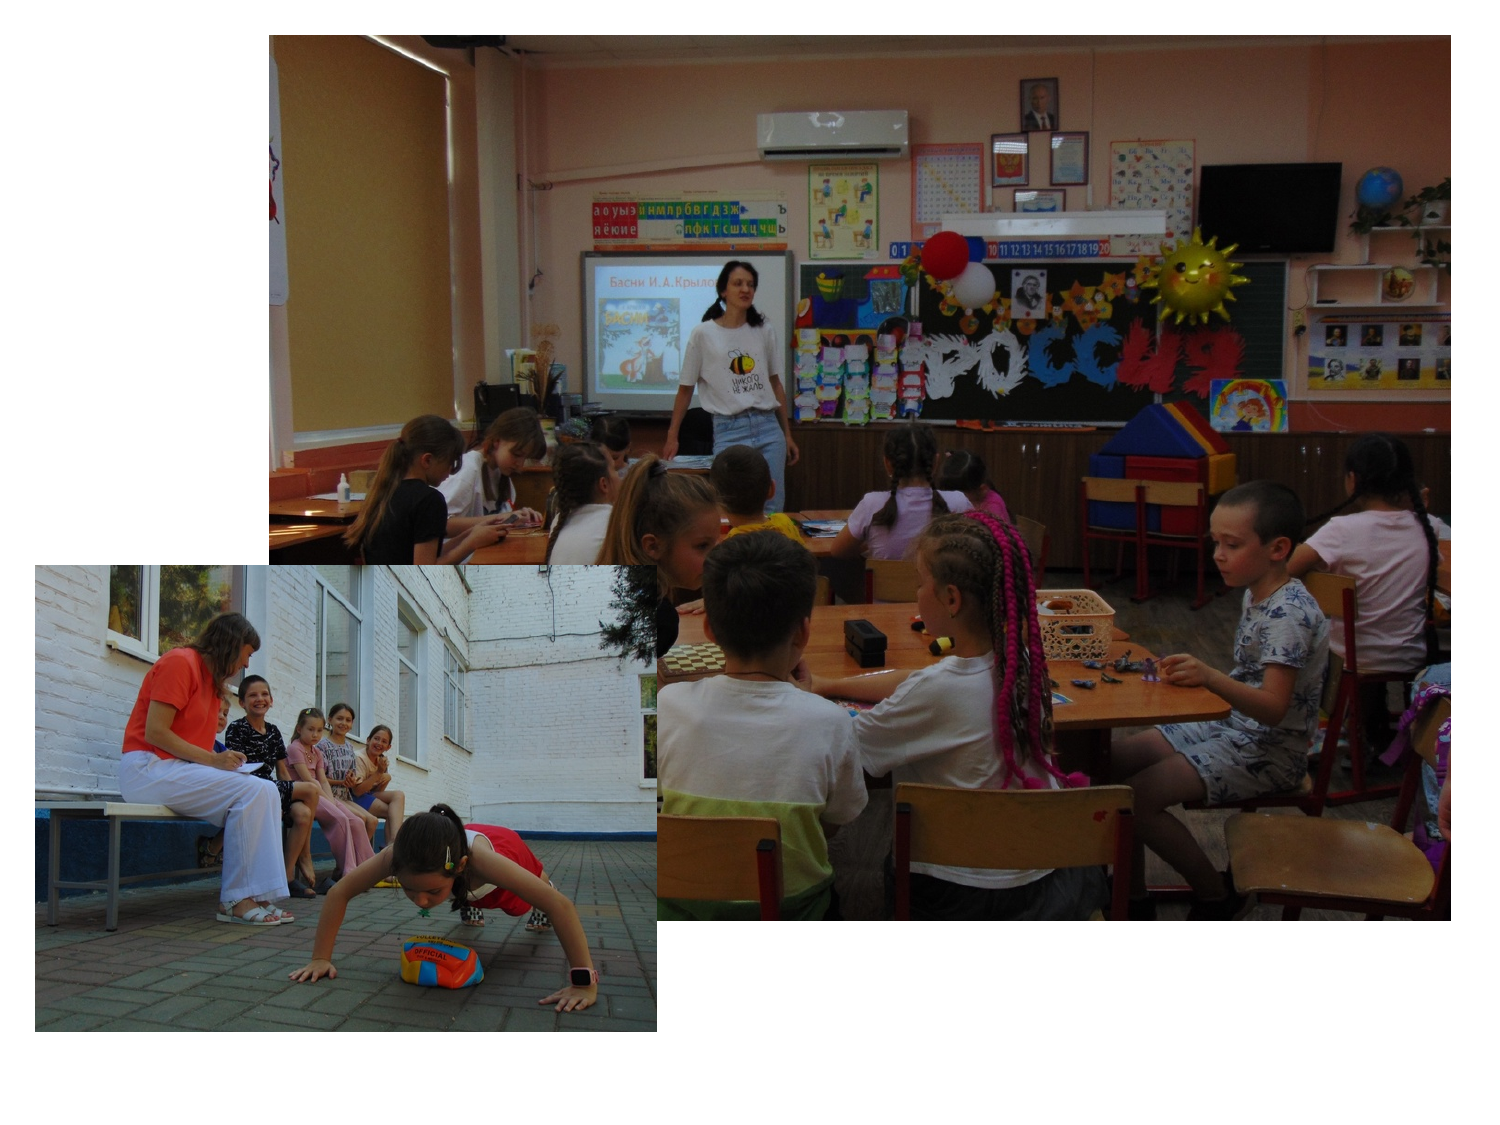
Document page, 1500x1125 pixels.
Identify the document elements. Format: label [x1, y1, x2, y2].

picture [34, 34, 1451, 1032]
